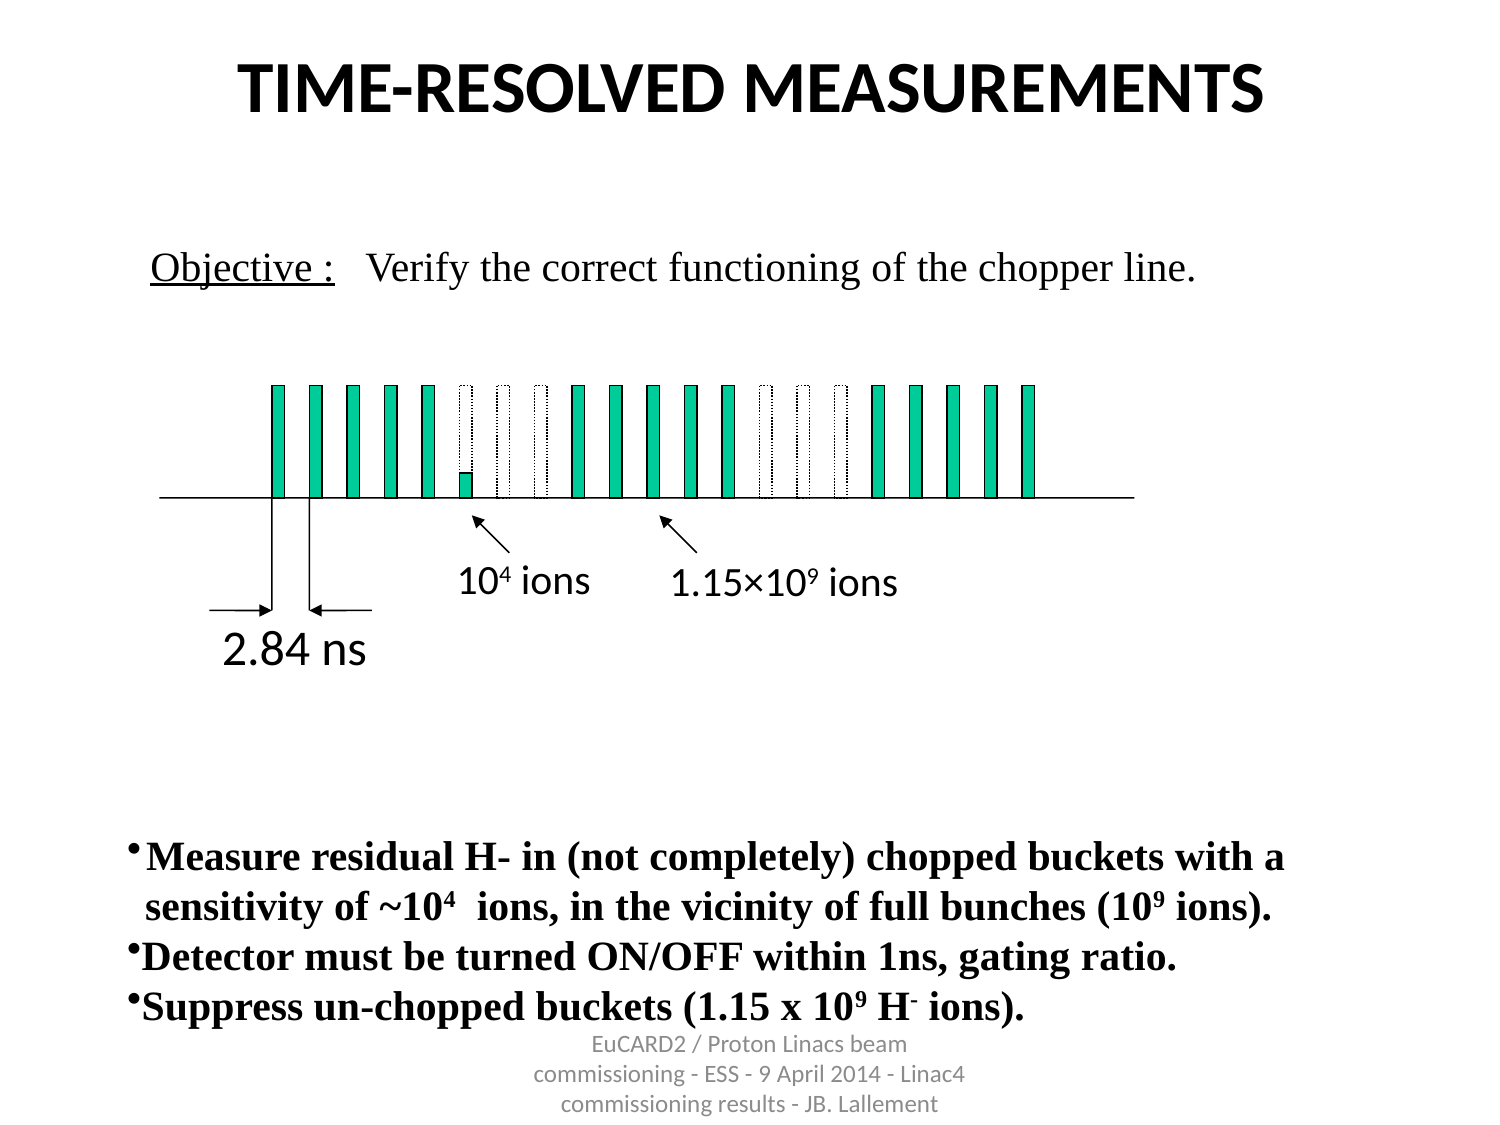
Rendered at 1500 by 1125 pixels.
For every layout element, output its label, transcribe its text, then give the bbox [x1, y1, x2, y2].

text_box Measure residual H- in (not completely) chopped buckets with a sensitivity of ~104 ions, in the vicinity of full bunches (109 ions). Detector must be turned ON/OFF within 1ns, gating ratio. Suppress un-chopped buckets (1.15 x 109 H- ions). [112, 821, 1306, 1036]
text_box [159, 385, 1135, 691]
text_box Objective : Verify the correct functioning of the chopper line. [41, 231, 1307, 297]
title TIME-RESOLVED MEASUREMENTS [76, 31, 1427, 135]
footer EuCARD2 / Proton Linacs beam commissioning - ESS - 9 April 2014 - Linac4 commissioning results - JB. Lallement [512, 1042, 988, 1103]
